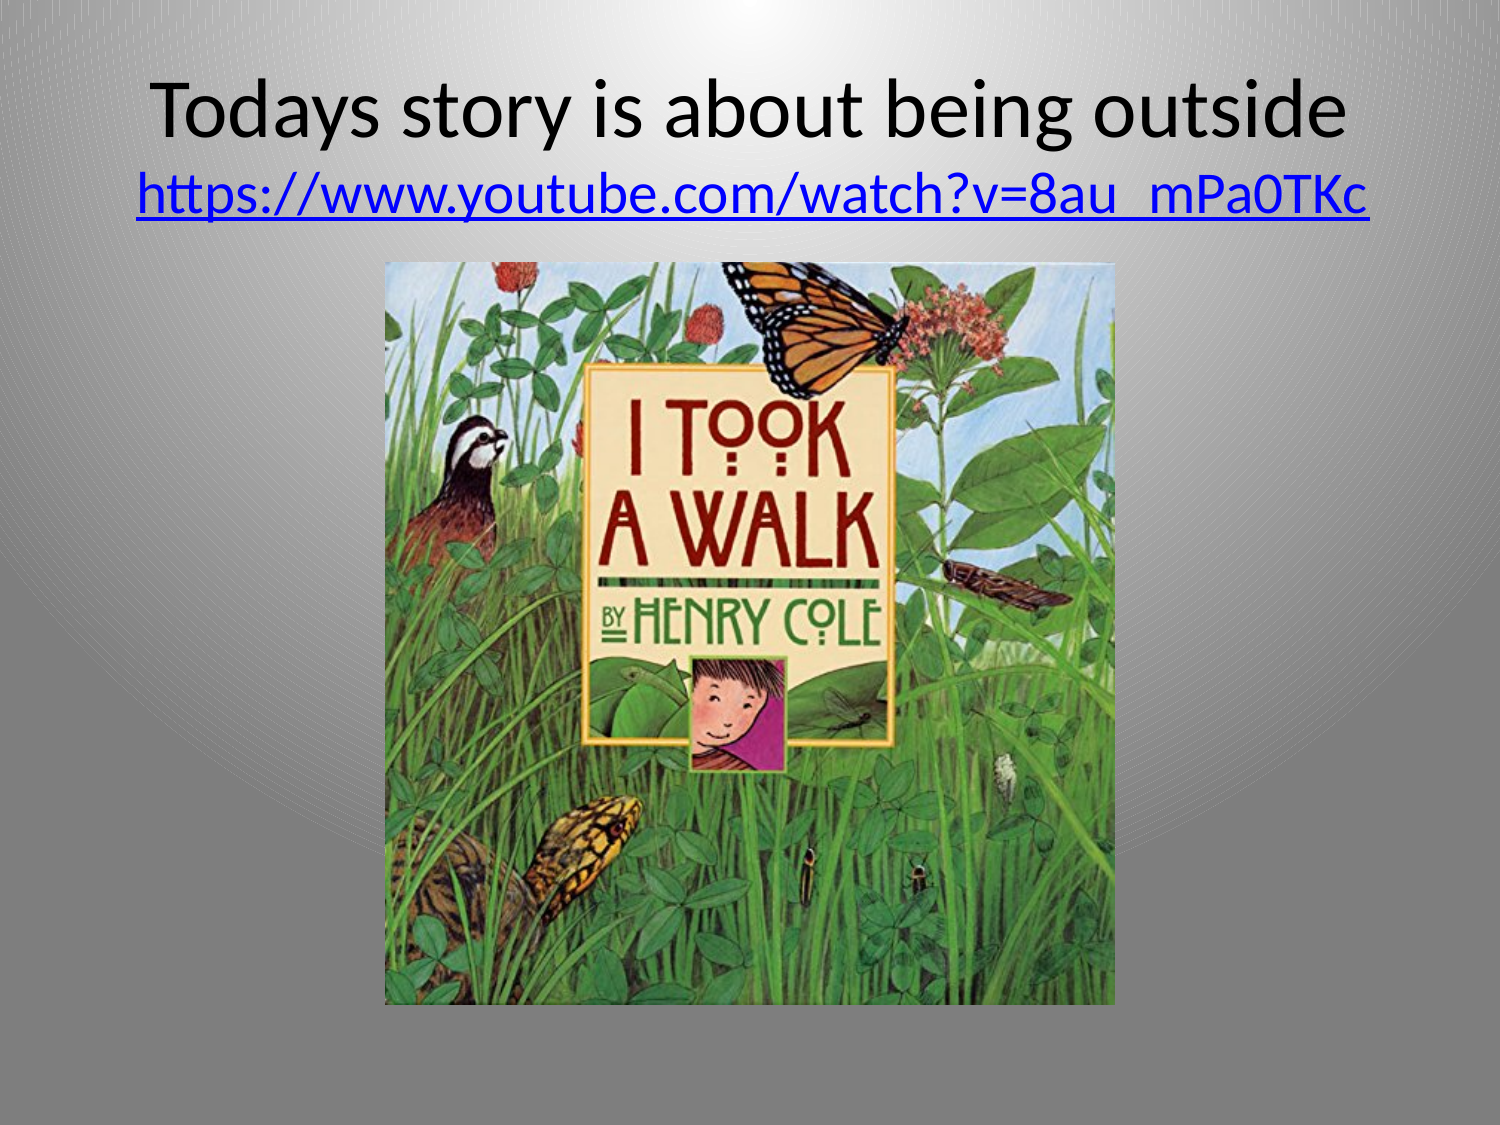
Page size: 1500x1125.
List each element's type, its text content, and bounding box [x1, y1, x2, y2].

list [385, 262, 1115, 1006]
title Todays story is about being outside https://www.youtube.com/watch?v=8au_mPa0TKc [75, 45, 1425, 233]
